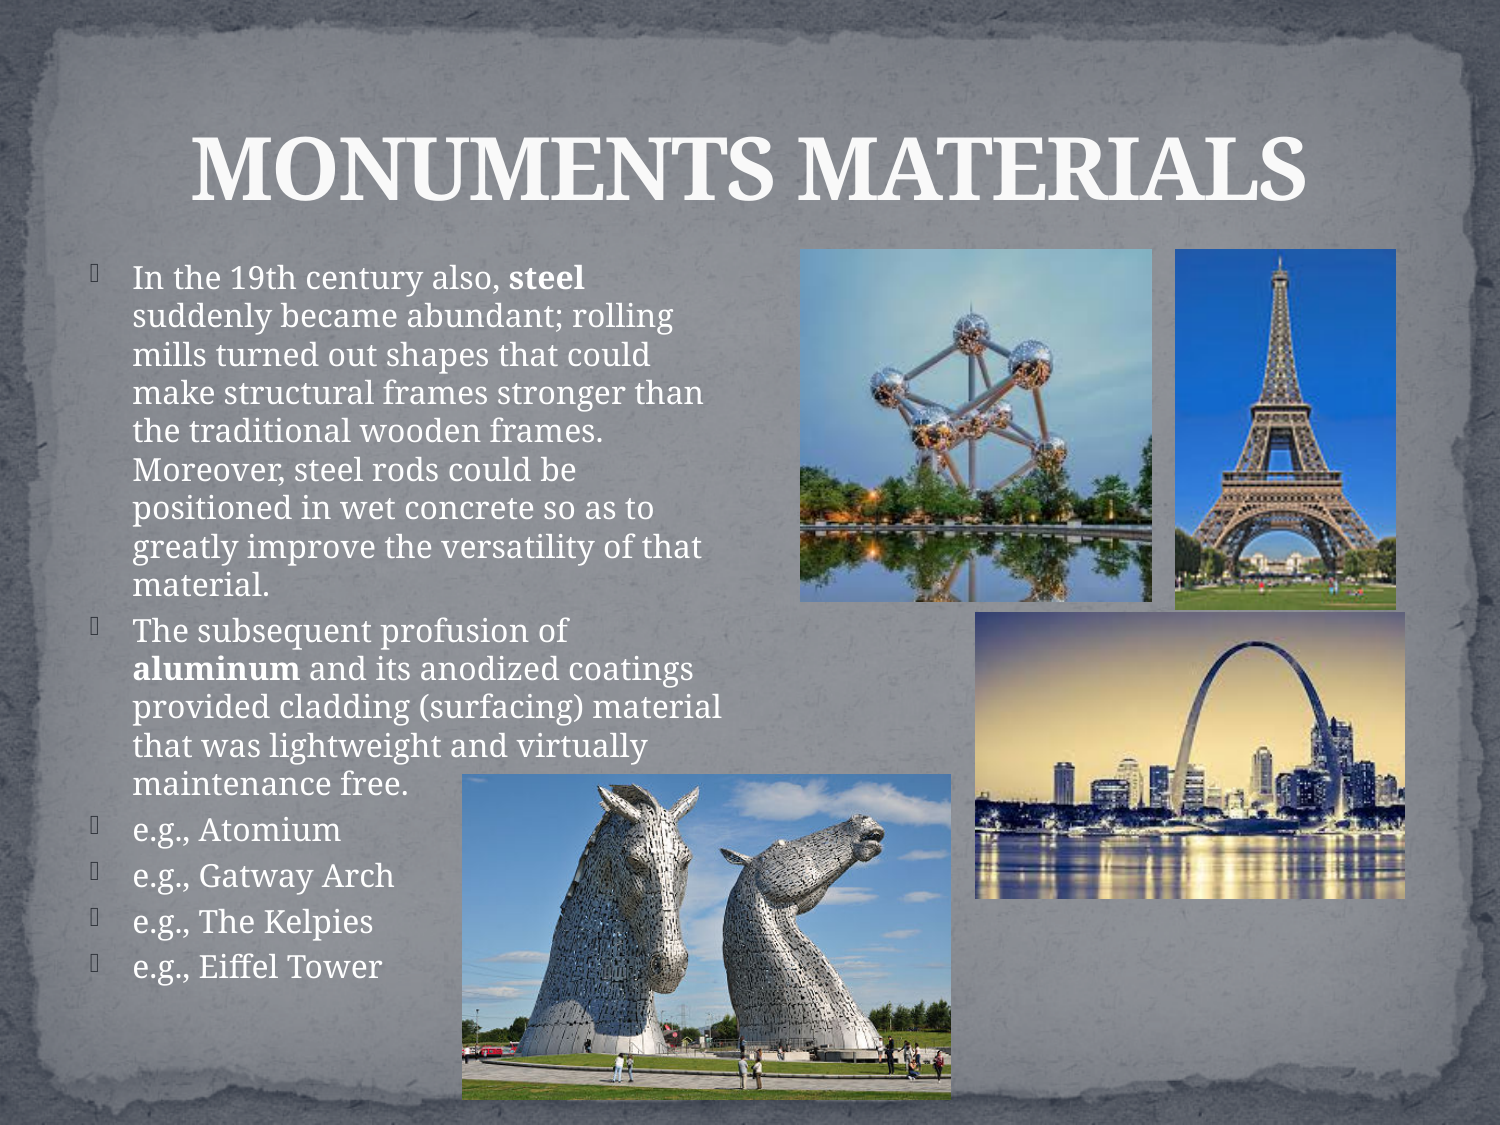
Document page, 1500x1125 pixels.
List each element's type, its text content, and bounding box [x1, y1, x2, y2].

picture [1175, 249, 1396, 610]
list In the 19th century also, steel suddenly became abundant; rolling mills turned out shapes that could make structural frames stronger than the traditional wooden frames. Moreover, steel rods could be positioned in wet concrete so as to greatly improve the versatility of that material. The subsequent profusion of aluminum and its anodized coatings provided cladding (surfacing) material that was lightweight and virtually maintenance free. e.g., Atomium e.g., Gatway Arch e.g., The Kelpies e.g., Eiffel Tower [75, 249, 741, 1000]
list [802, 252, 1150, 600]
picture [975, 612, 1405, 899]
picture [462, 774, 951, 1100]
title MONUMENTS MATERIALS [74, 24, 1425, 225]
